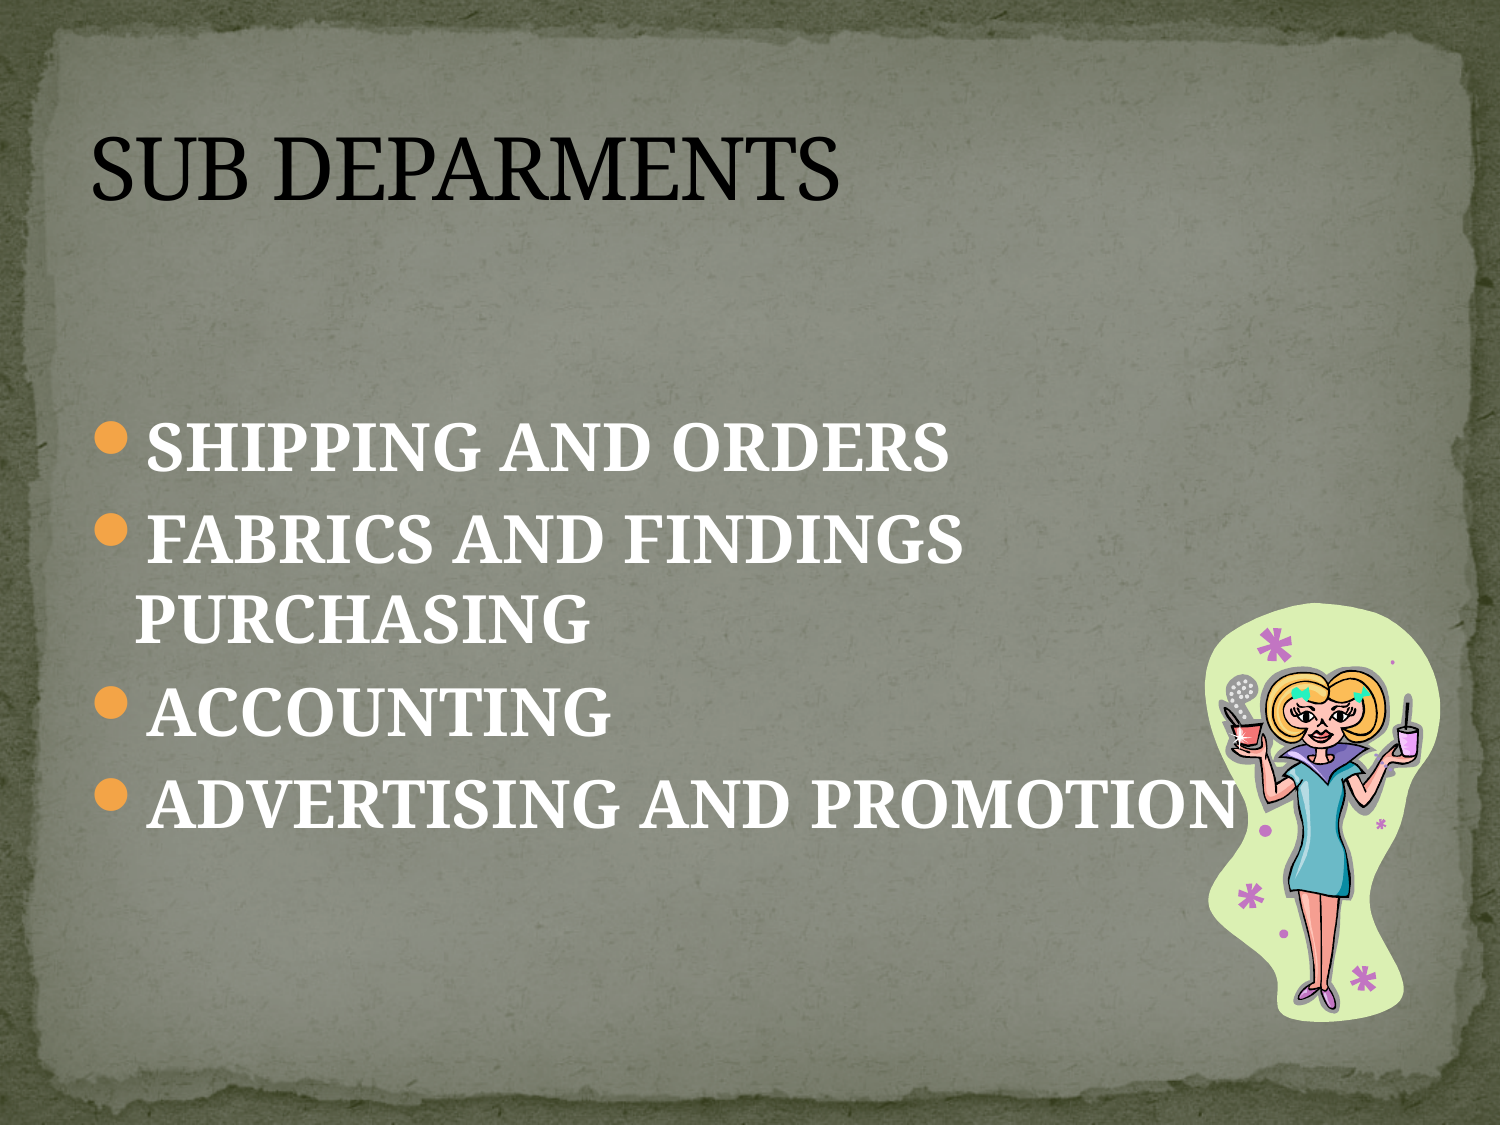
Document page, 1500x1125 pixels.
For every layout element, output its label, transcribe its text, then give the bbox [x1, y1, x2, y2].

picture [1201, 601, 1445, 1026]
title SUB DEPARMENTS [74, 24, 1425, 225]
list SHIPPING AND ORDERS FABRICS AND FINDINGS PURCHASING ACCOUNTING ADVERTISING AND PROMOTION [75, 237, 1425, 1005]
